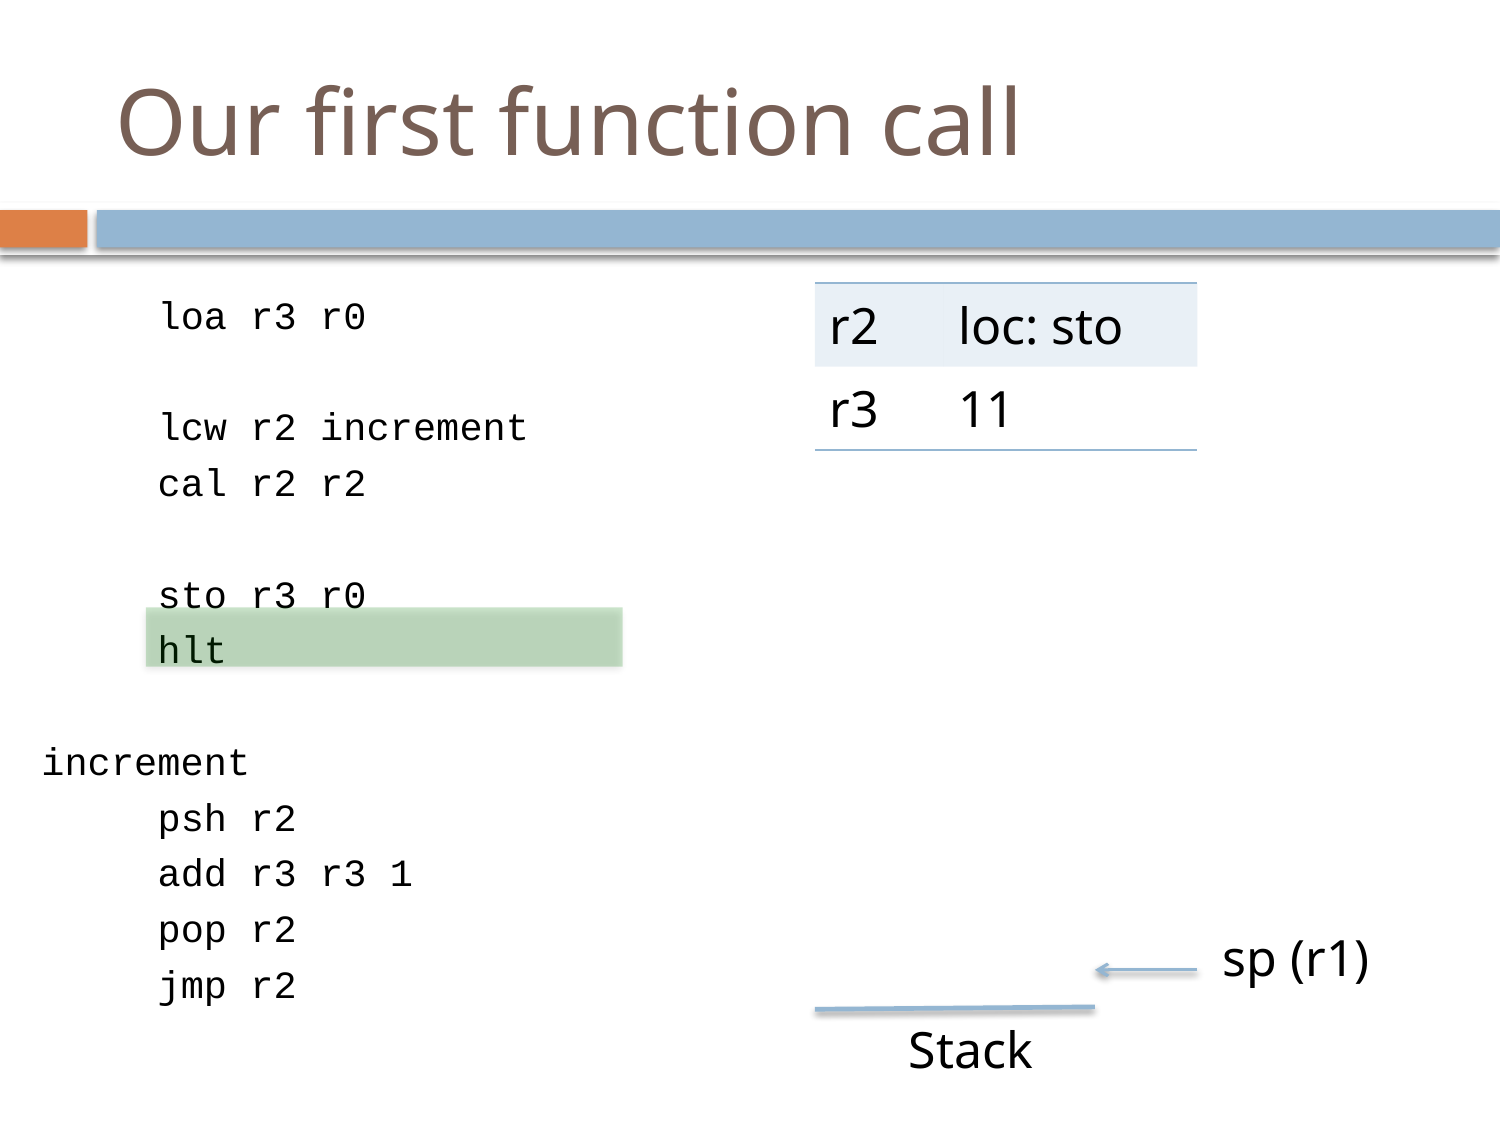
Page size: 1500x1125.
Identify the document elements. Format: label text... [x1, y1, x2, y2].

table_cell r3 [815, 367, 943, 449]
table_header loc: sto [943, 284, 1197, 367]
text_box [145, 607, 623, 667]
title Our first function call [100, 37, 1438, 200]
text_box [1094, 918, 1377, 995]
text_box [814, 1006, 1096, 1010]
list loa r3 r0 lcw r2 increment cal r2 r2 sto r3 r0 hlt increment psh r2 add r3 r3 1 pop r2 jmp r2 [26, 283, 623, 1021]
table_header r2 [815, 284, 943, 367]
table_cell 11 [943, 367, 1197, 449]
text_box Stack [893, 1020, 1048, 1087]
